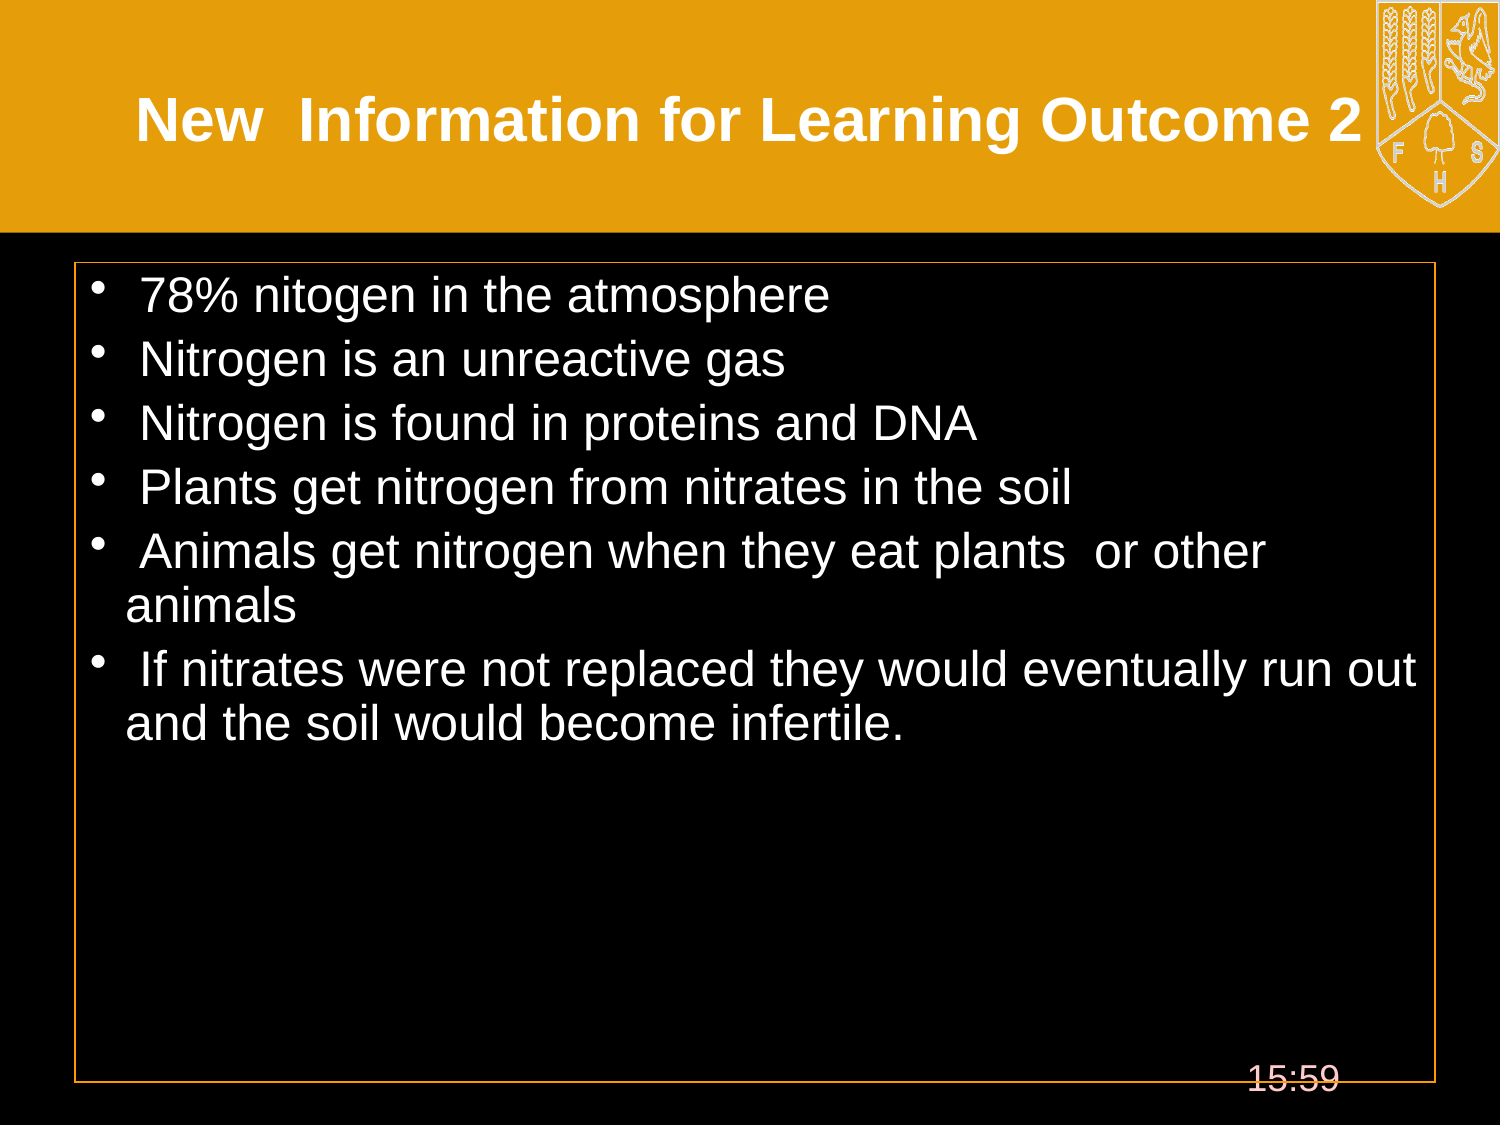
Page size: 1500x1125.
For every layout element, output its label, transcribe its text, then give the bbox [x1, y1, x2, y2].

title New Information for Learning Outcome 2 [0, 0, 1500, 233]
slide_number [1174, 1083, 1412, 1125]
picture [1375, 0, 1500, 209]
text_box 78% nitogen in the atmosphere Nitrogen is an unreactive gas Nitrogen is found in proteins and DNA Plants get nitrogen from nitrates in the soil Animals get nitrogen when they eat plants or other animals If nitrates were not replaced they would eventually run out and the soil would become infertile. [74, 262, 1436, 1083]
